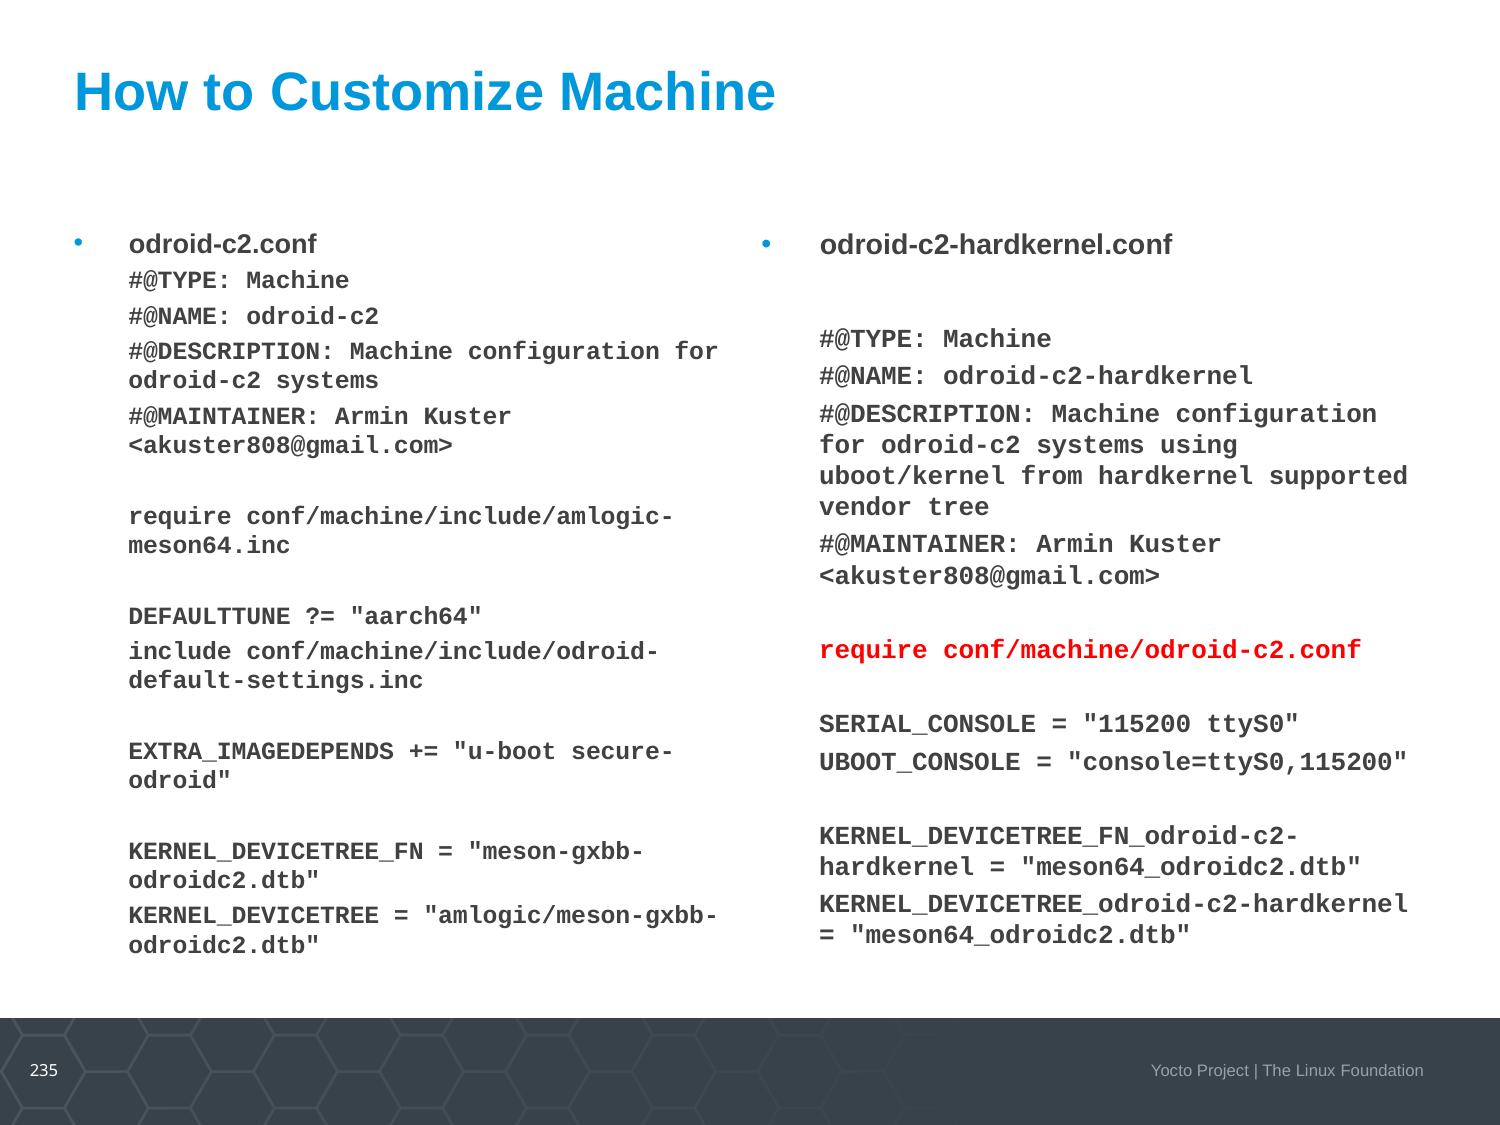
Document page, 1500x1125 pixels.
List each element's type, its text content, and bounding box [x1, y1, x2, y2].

title How to Customize Machine [74, 67, 1425, 213]
list odroid-c2.conf #@TYPE: Machine #@NAME: odroid-c2 #@DESCRIPTION: Machine configuration for odroid-c2 systems #@MAINTAINER: Armin Kuster <akuster808@gmail.com> require conf/machine/include/amlogic-meson64.inc DEFAULTTUNE ?= "aarch64" include conf/machine/include/odroid-default-settings.inc EXTRA_IMAGEDEPENDS += "u-boot secure-odroid" KERNEL_DEVICETREE_FN = "meson-gxbb-odroidc2.dtb" KERNEL_DEVICETREE = "amlogic/meson-gxbb-odroidc2.dtb" [73, 226, 737, 970]
picture [0, 0, 1500, 1125]
list odroid-c2-hardkernel.conf #@TYPE: Machine #@NAME: odroid-c2-hardkernel #@DESCRIPTION: Machine configuration for odroid-c2 systems using uboot/kernel from hardkernel supported vendor tree #@MAINTAINER: Armin Kuster <akuster808@gmail.com> require conf/machine/odroid-c2.conf SERIAL_CONSOLE = "115200 ttyS0" UBOOT_CONSOLE = "console=ttyS0,115200" KERNEL_DEVICETREE_FN_odroid-c2-hardkernel = "meson64_odroidc2.dtb" KERNEL_DEVICETREE_odroid-c2-hardkernel = "meson64_odroidc2.dtb" [761, 226, 1425, 970]
